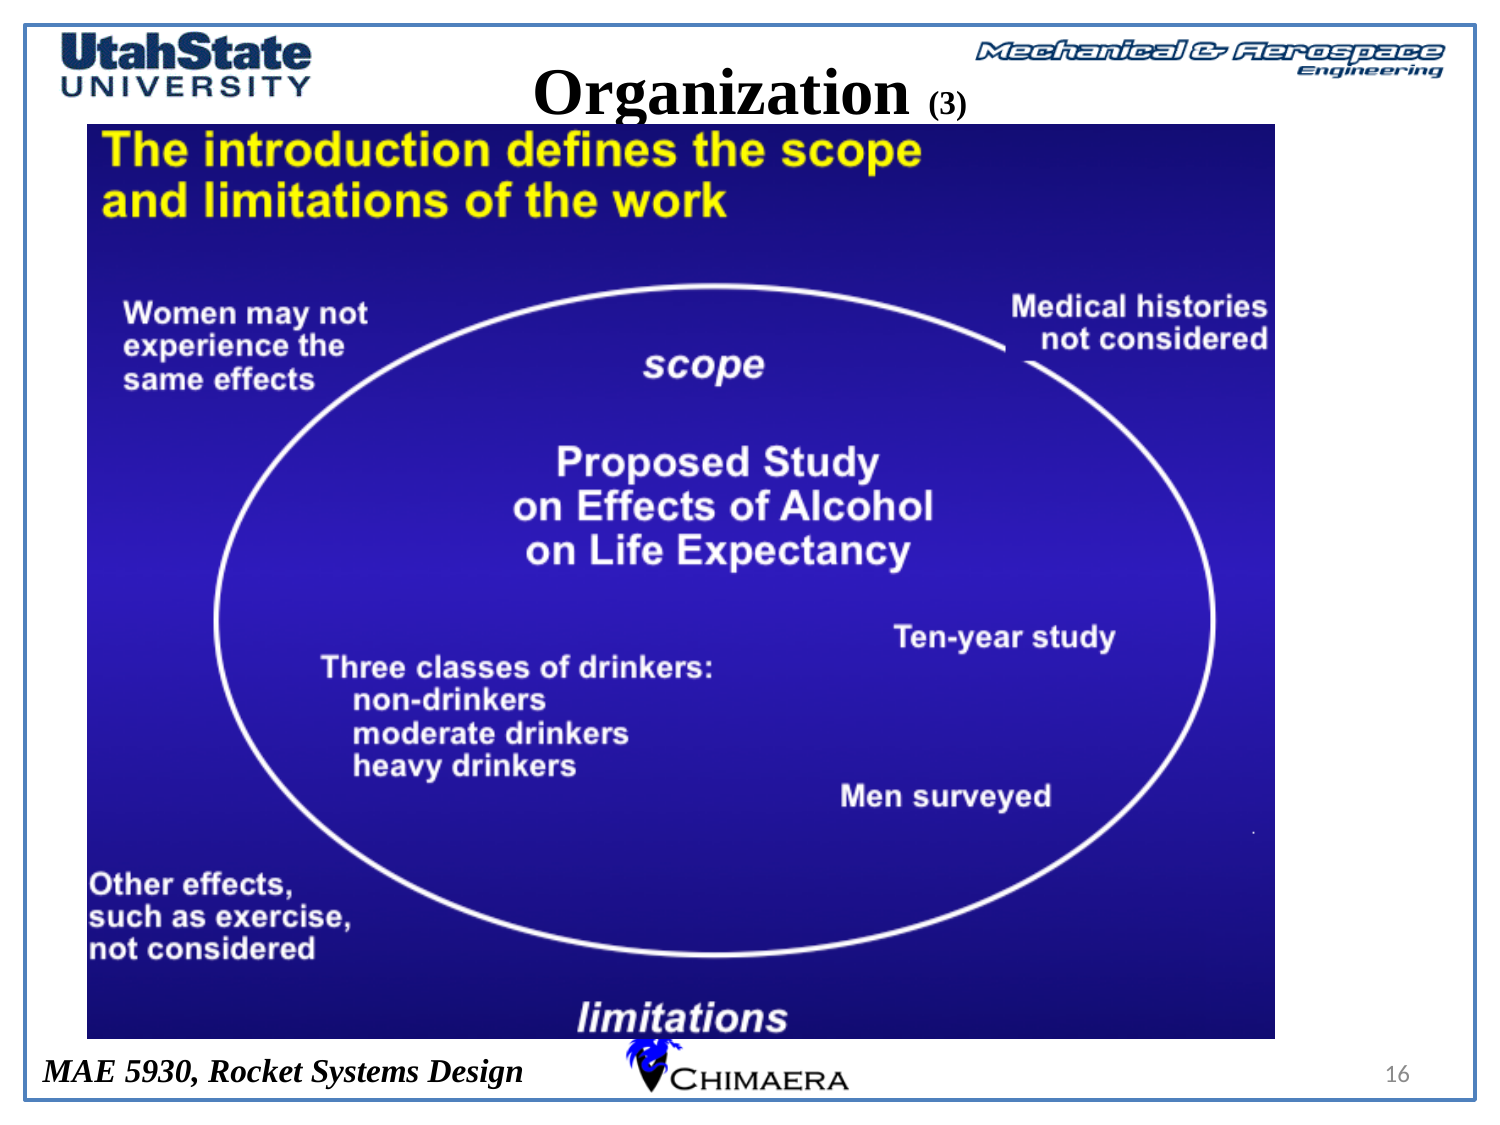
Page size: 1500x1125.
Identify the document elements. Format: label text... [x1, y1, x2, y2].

picture [87, 124, 1276, 1093]
slide_number 16 [1074, 1042, 1425, 1103]
title Organization (3) [75, 37, 1425, 138]
picture [1425, 37, 1450, 79]
picture [50, 31, 313, 99]
